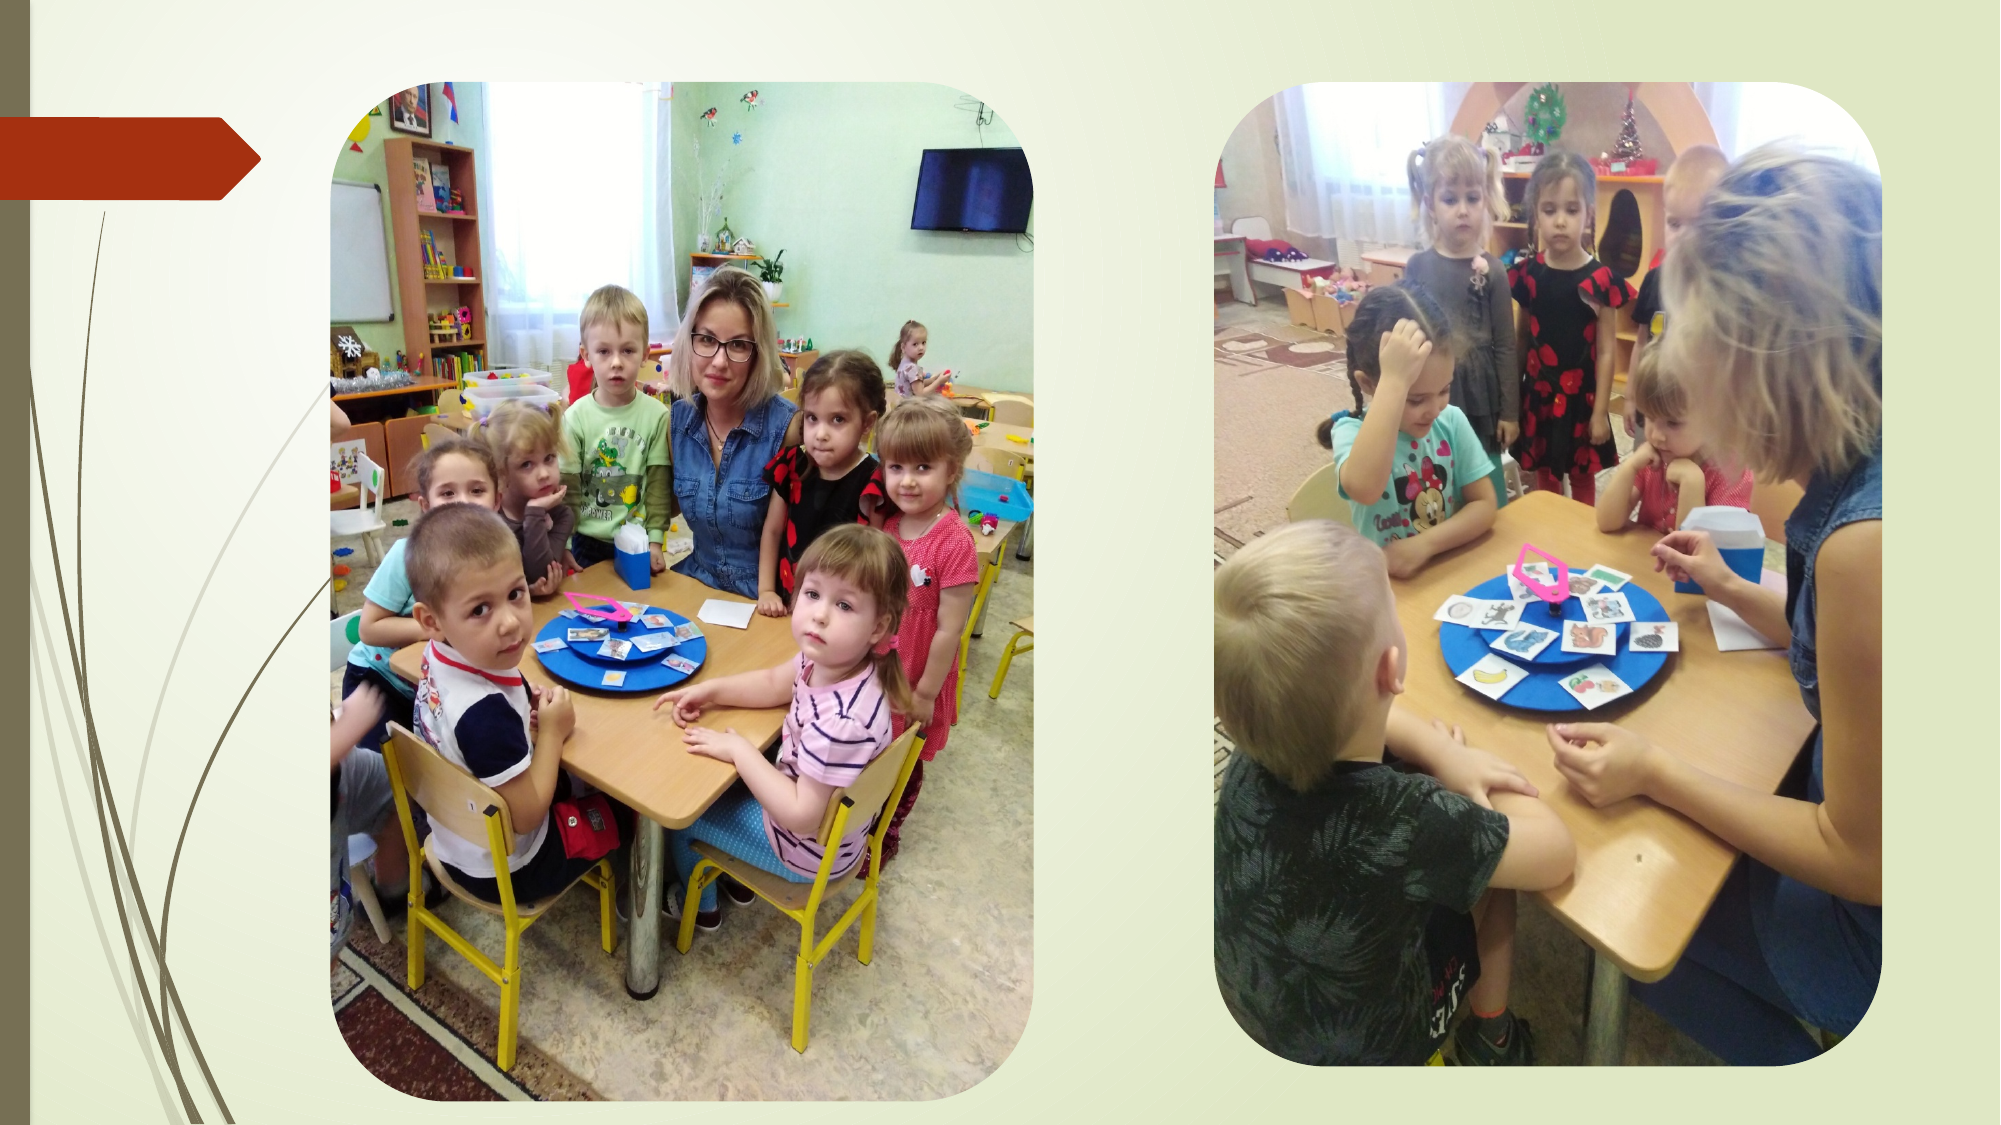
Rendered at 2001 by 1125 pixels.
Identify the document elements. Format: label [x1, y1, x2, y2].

picture [330, 81, 1034, 1102]
picture [1213, 81, 1883, 1067]
